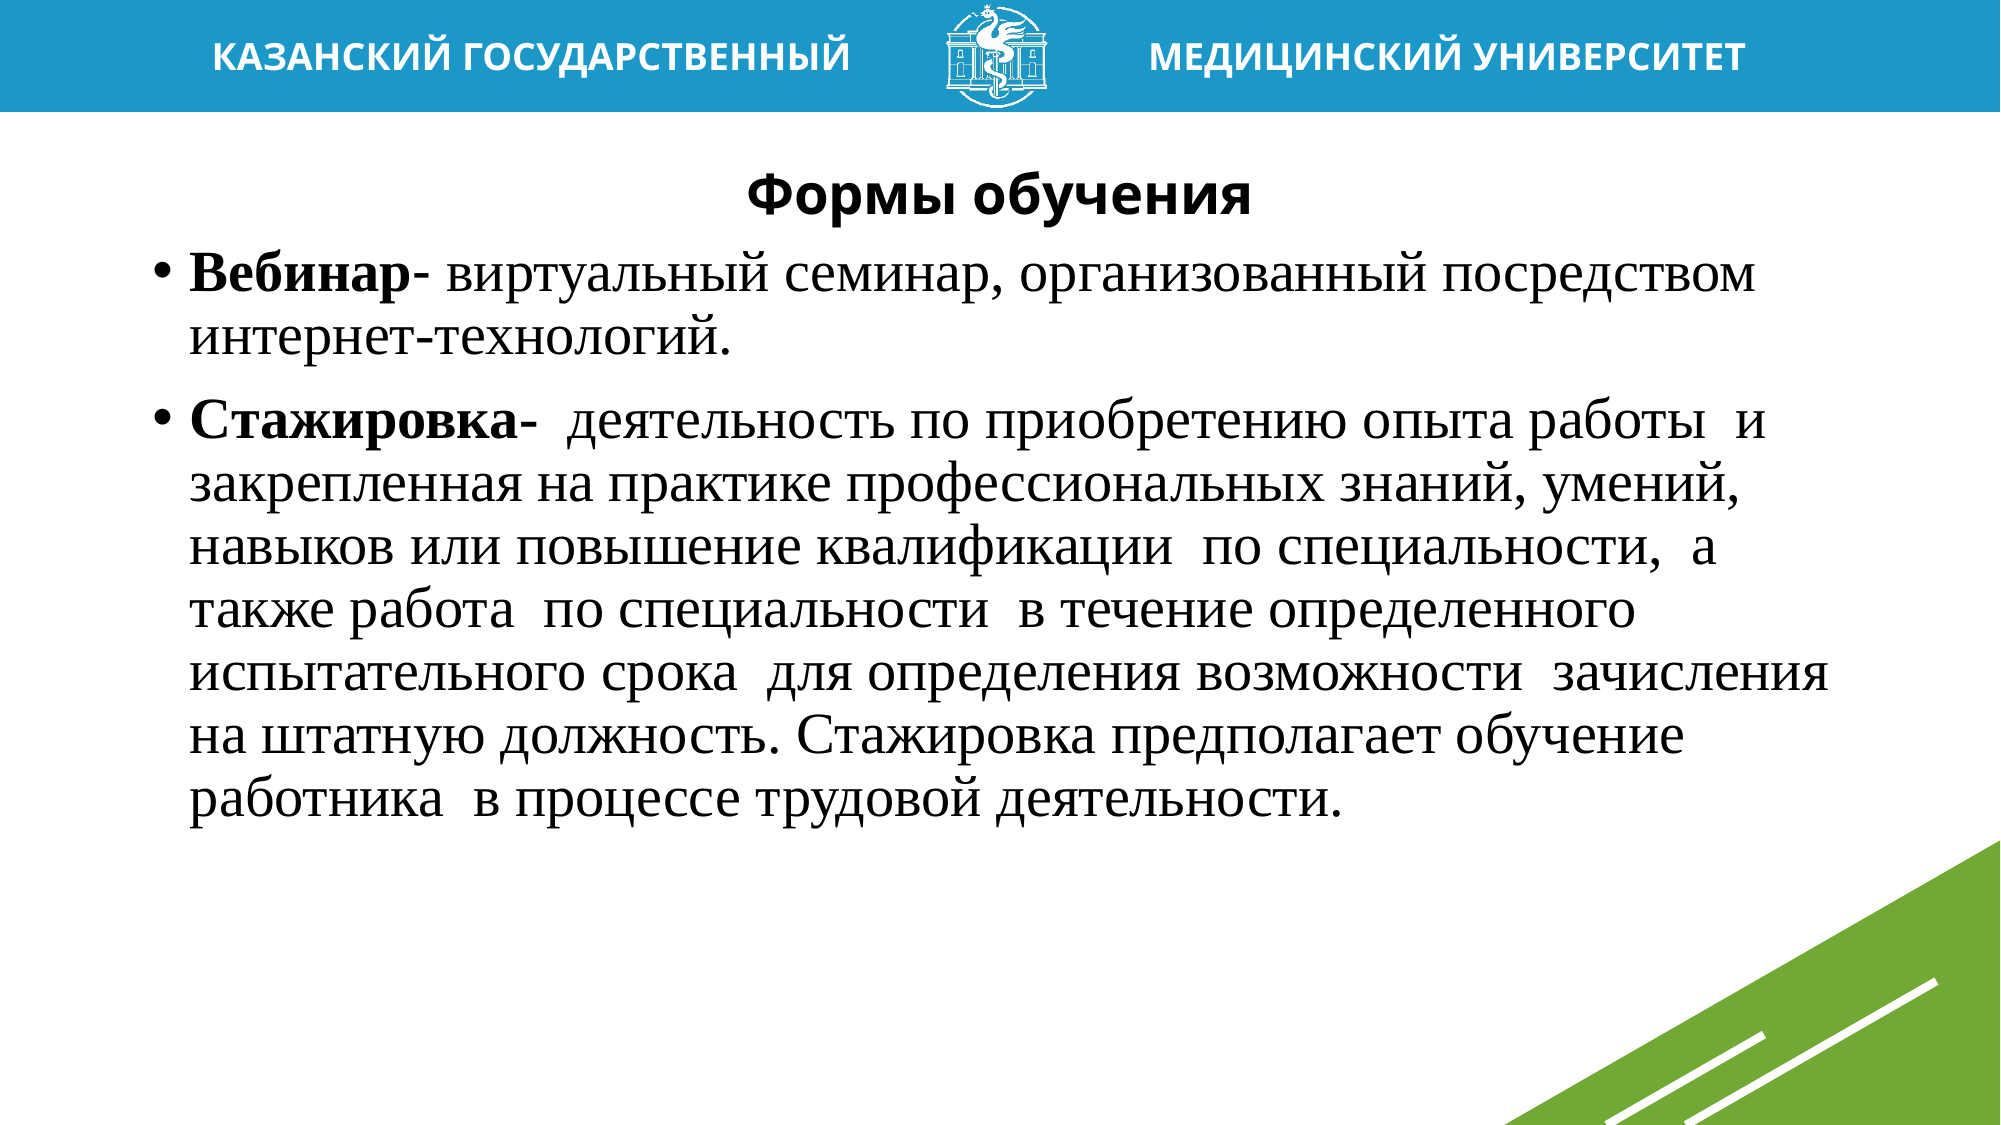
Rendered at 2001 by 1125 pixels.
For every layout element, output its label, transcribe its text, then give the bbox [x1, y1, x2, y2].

list Вебинар- виртуальный семинар, организованный посредством интернет-технологий. Стажировка- деятельность по приобретению опыта работы и закрепленная на практике профессиональных знаний, умений, навыков или повышение квалификации по специальности, а также работа по специальности в течение определенного испытательного срока для определения возможности зачисления на штатную должность. Стажировка предполагает обучение работника в процессе трудовой деятельности. [137, 234, 1863, 1014]
title Формы обучения [137, 158, 1863, 234]
picture [939, 0, 1052, 112]
